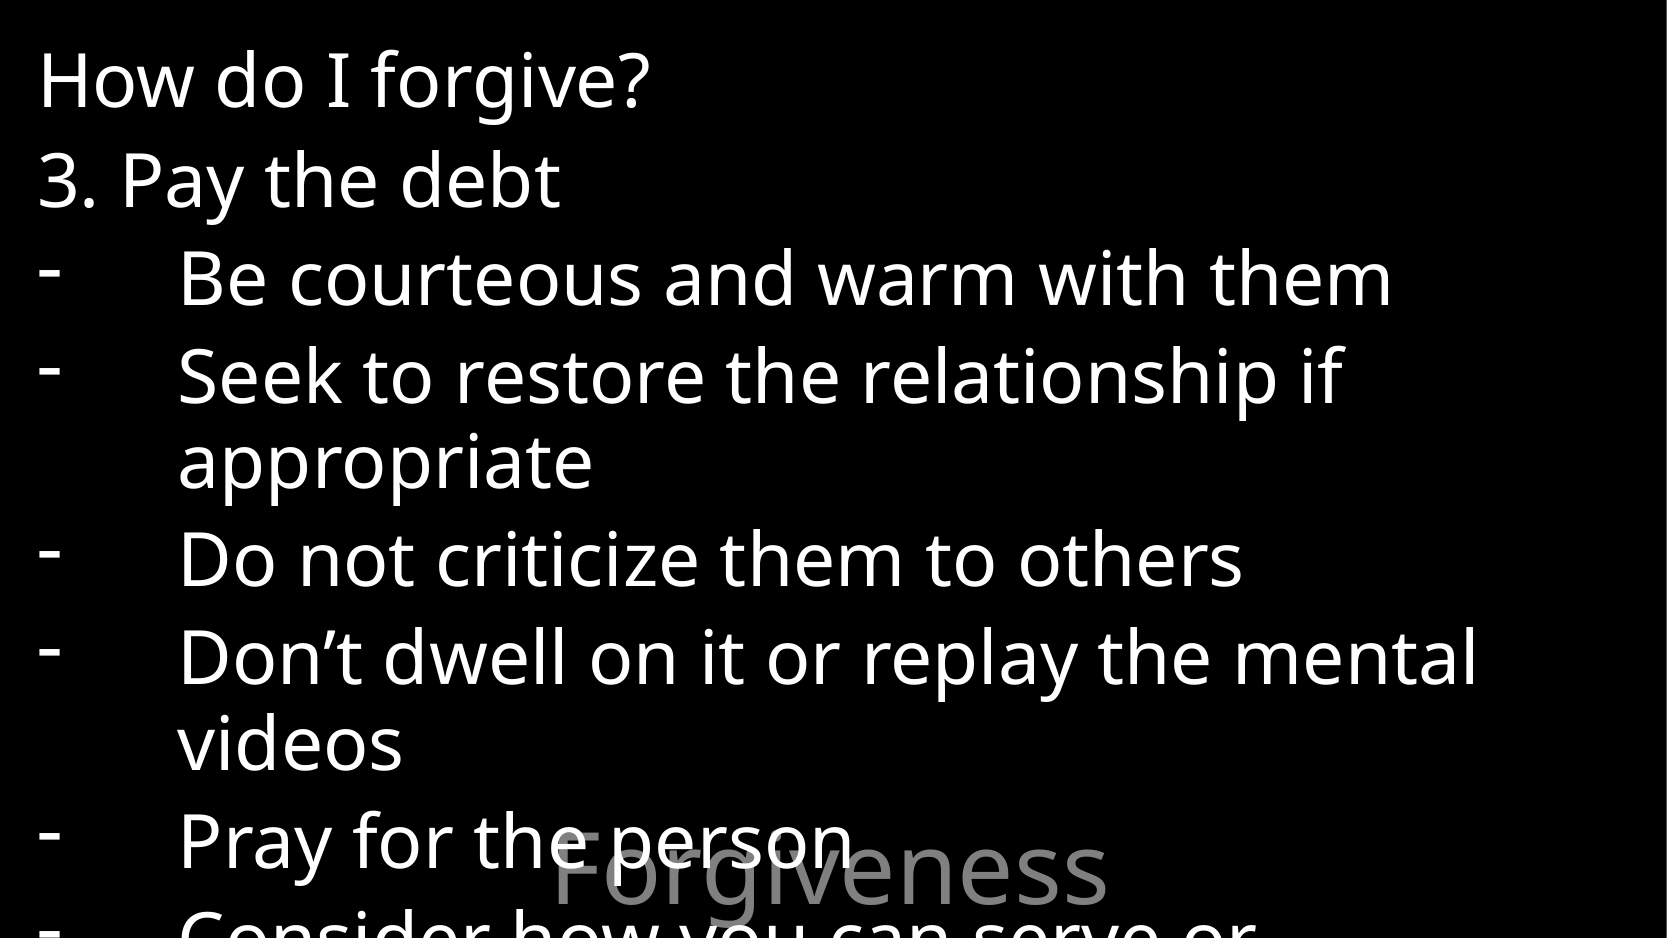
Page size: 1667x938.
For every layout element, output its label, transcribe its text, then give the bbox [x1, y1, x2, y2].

title Forgiveness [10, 807, 1650, 923]
list How do I forgive? 3. Pay the debt Be courteous and warm with them Seek to restore the relationship if appropriate Do not criticize them to others Don’t dwell on it or replay the mental videos Pray for the person Consider how you can serve or encourage the person [21, 30, 1648, 792]
